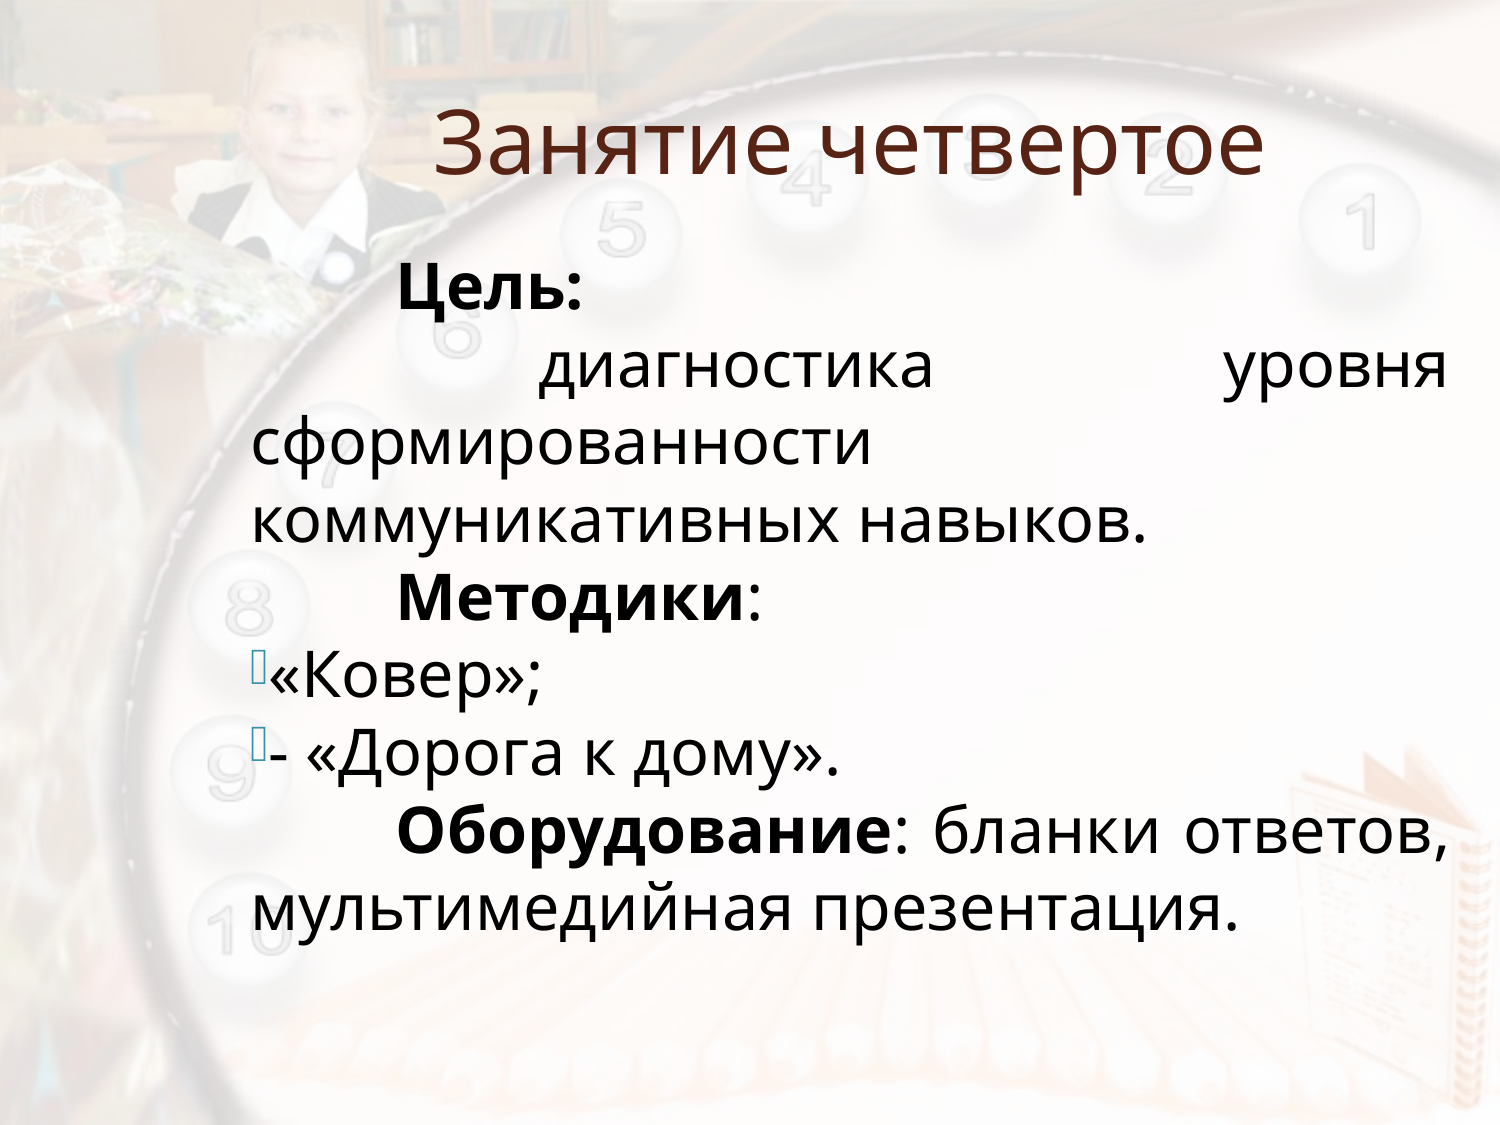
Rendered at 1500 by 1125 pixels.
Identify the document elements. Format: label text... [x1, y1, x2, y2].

list Цель: диагностика уровня сформированности коммуникативных навыков. Методики: «Ковер»; - «Дорога к дому». Оборудование: бланки ответов, мультимедийная презентация. [235, 237, 1466, 1025]
title Занятие четвертое [235, 45, 1466, 233]
